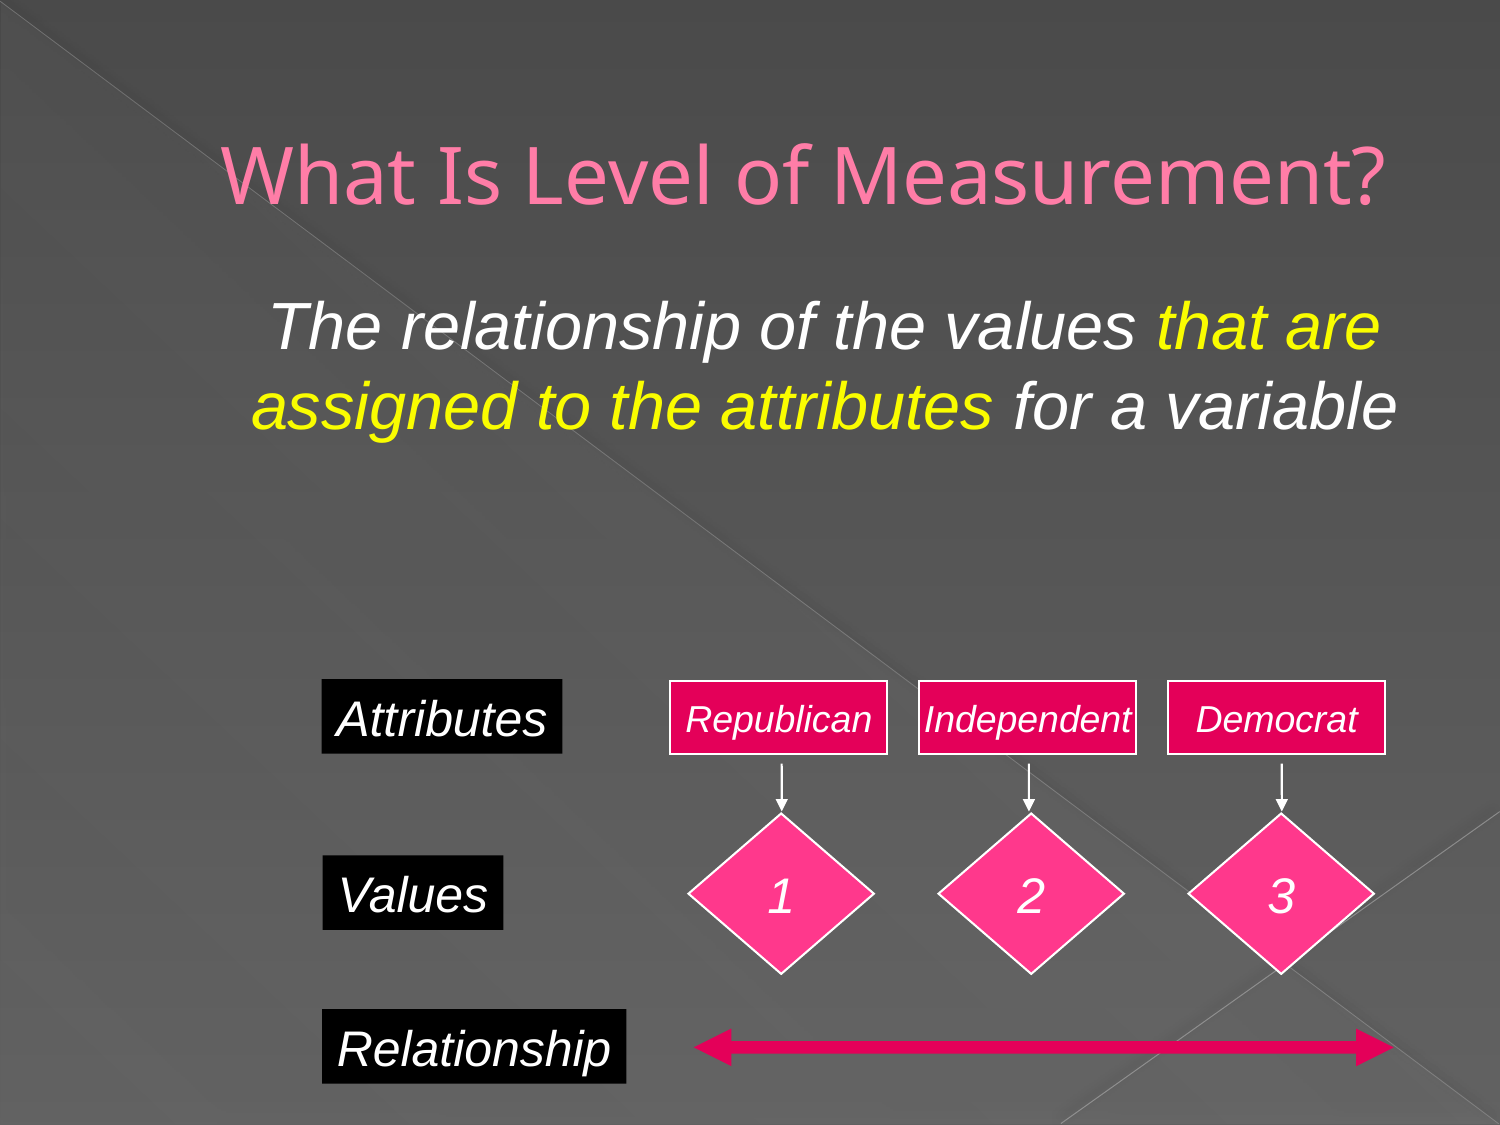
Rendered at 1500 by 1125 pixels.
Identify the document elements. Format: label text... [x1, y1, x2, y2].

text_box [775, 763, 788, 812]
text_box Values [322, 855, 504, 930]
text_box [1275, 763, 1288, 812]
text_box Independent [919, 680, 1137, 754]
title What Is Level of Measurement? [125, 37, 1488, 229]
text_box Democrat [1168, 680, 1386, 754]
text_box Relationship [322, 1009, 627, 1084]
text_box The relationship of the values that are assigned to the attributes for a variable [162, 275, 1488, 450]
text_box 1 [688, 813, 874, 974]
text_box [693, 1041, 1394, 1054]
text_box Attributes [321, 679, 563, 754]
text_box 2 [938, 813, 1124, 974]
text_box [1022, 763, 1036, 812]
text_box Republican [670, 680, 888, 754]
text_box 3 [1188, 813, 1374, 974]
